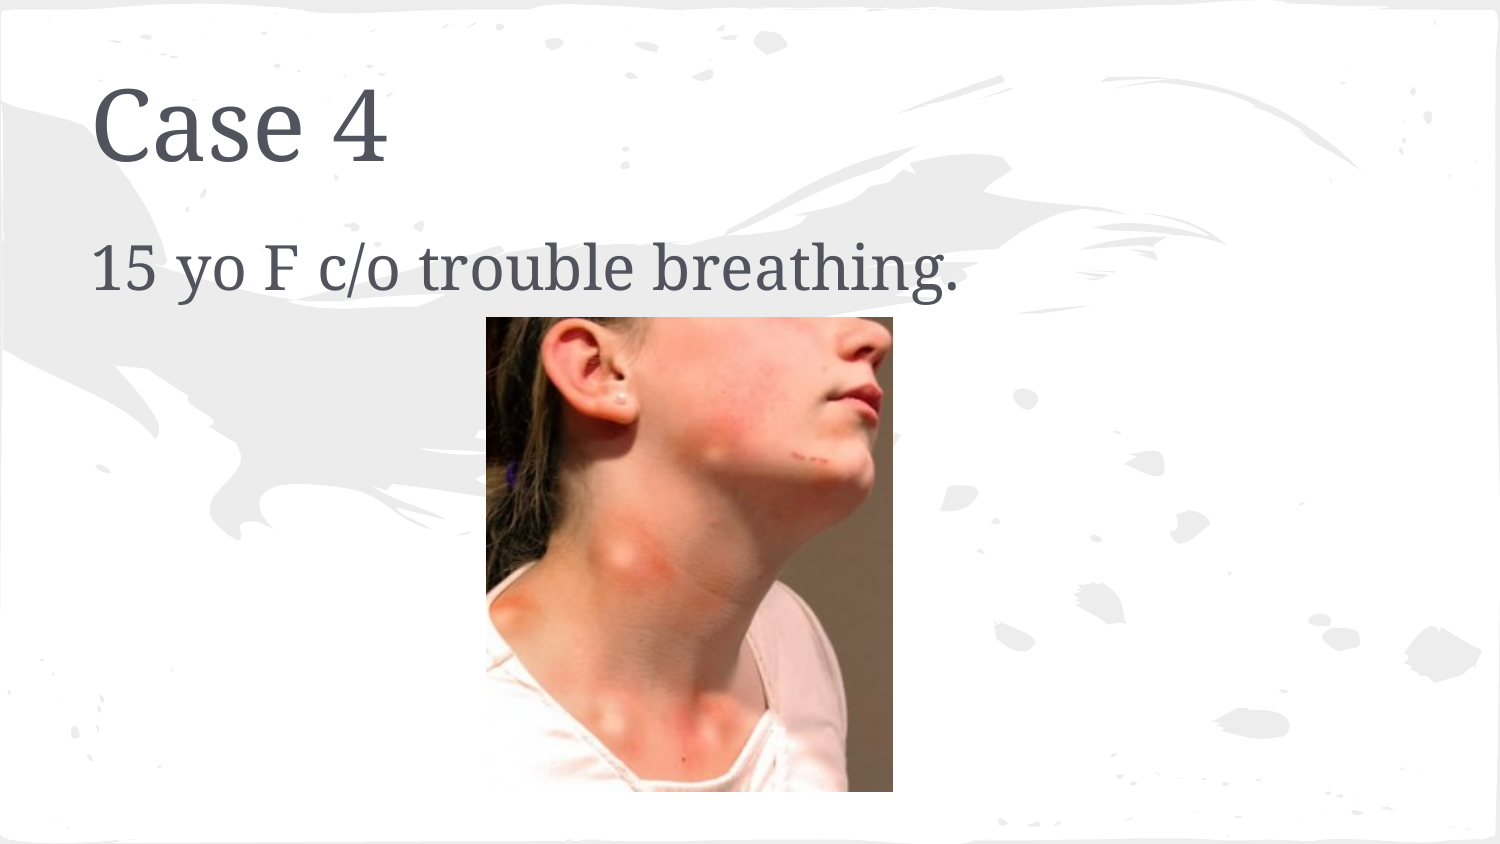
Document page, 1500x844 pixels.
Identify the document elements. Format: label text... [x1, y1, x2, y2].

list 15 yo F c/o trouble breathing. [75, 212, 1425, 808]
picture [485, 317, 893, 792]
title Case 4 [75, 25, 1425, 197]
